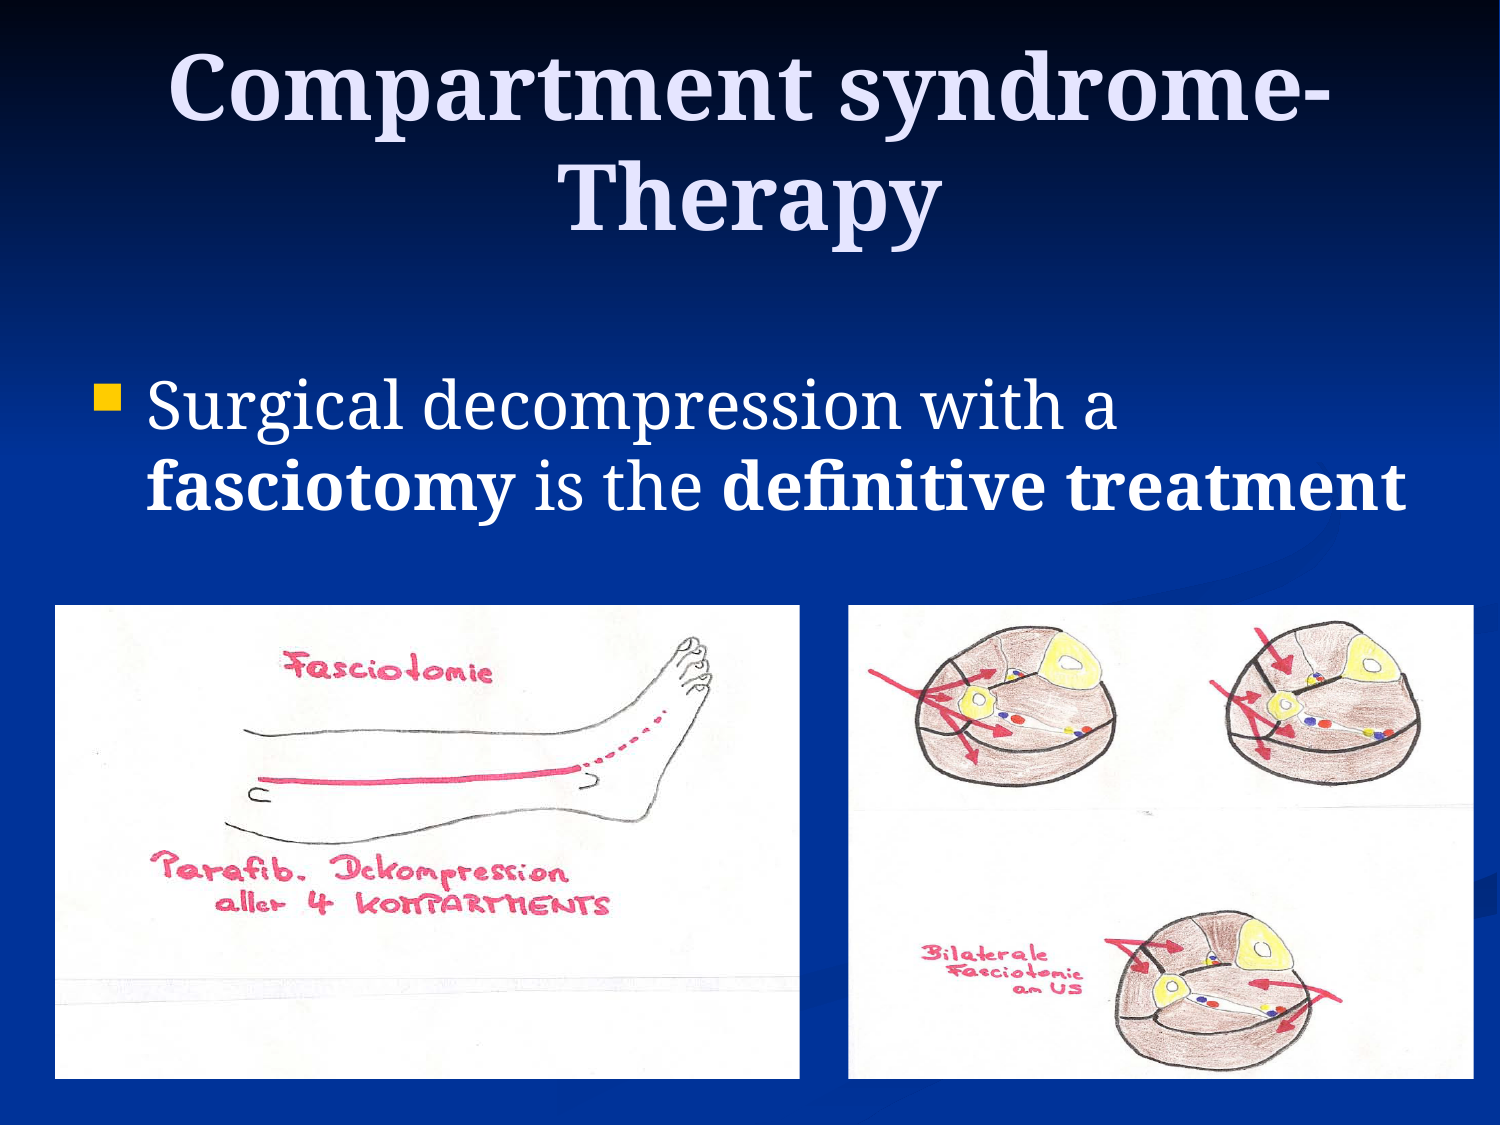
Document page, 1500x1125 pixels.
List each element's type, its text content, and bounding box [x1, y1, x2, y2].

picture [54, 605, 800, 1079]
list Surgical decompression with a fasciotomy is the definitive treatment [74, 262, 1426, 1006]
title Compartment syndrome- Therapy [74, 44, 1426, 233]
picture [848, 605, 1474, 1079]
